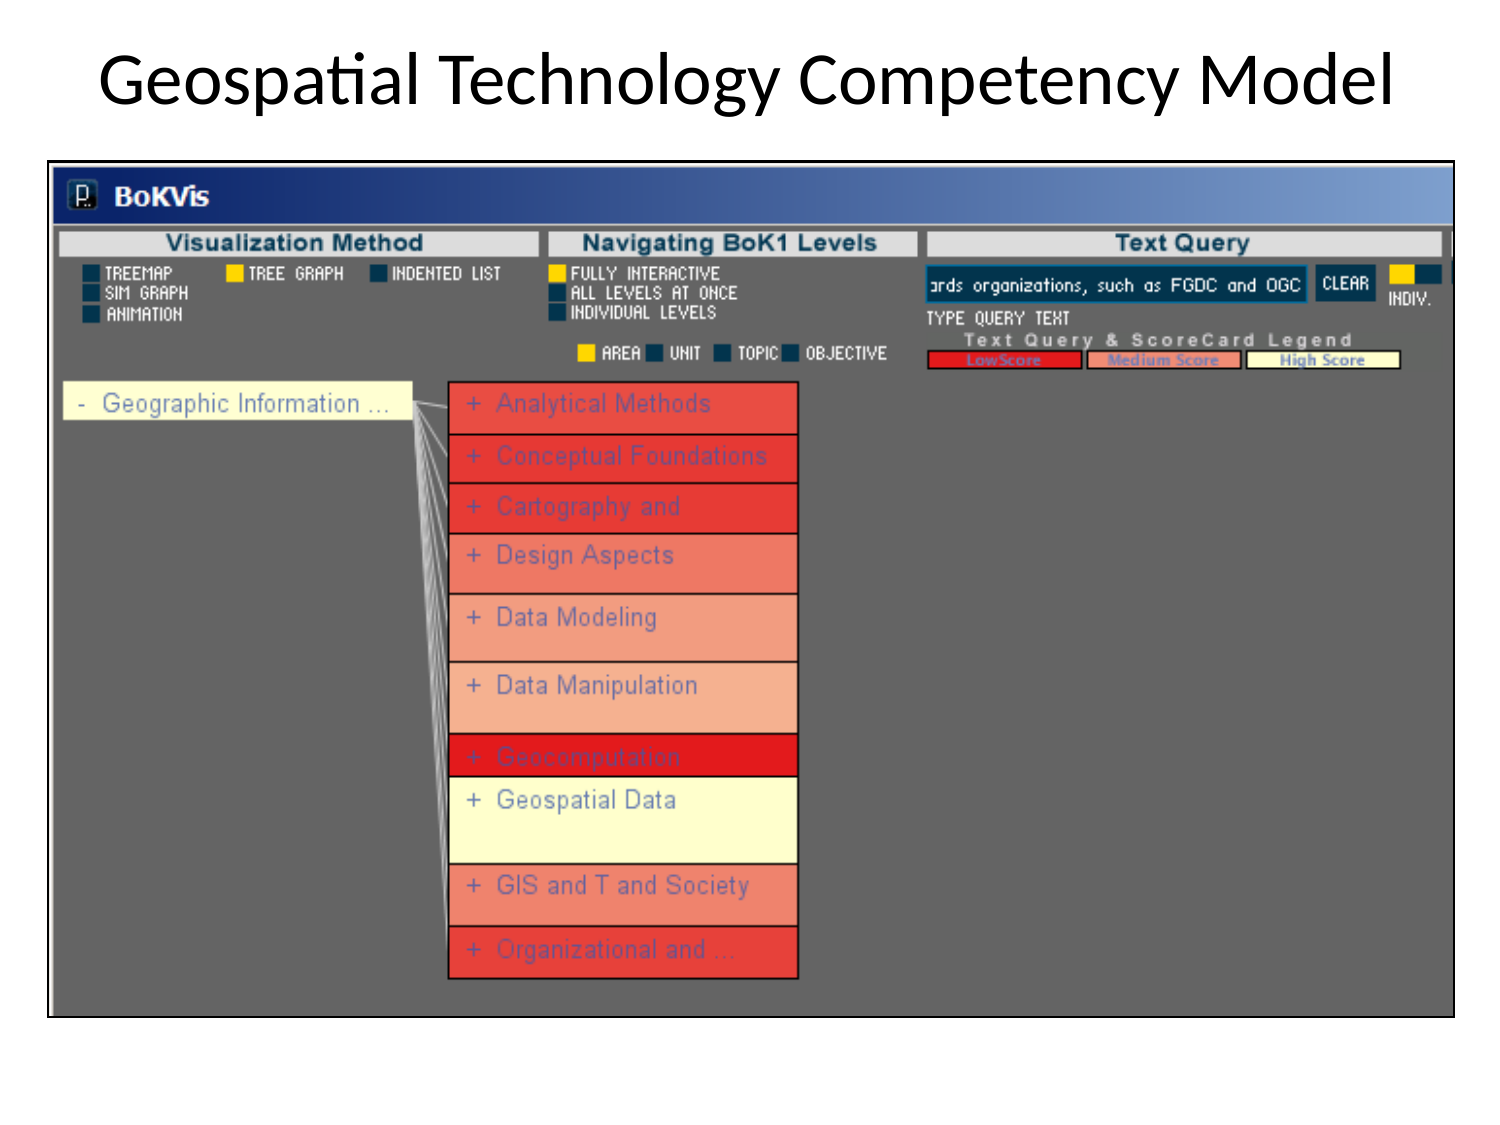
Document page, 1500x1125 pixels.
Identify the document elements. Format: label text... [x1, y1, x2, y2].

title Geospatial Technology Competency Model [16, 37, 1479, 113]
picture [48, 162, 1454, 1017]
